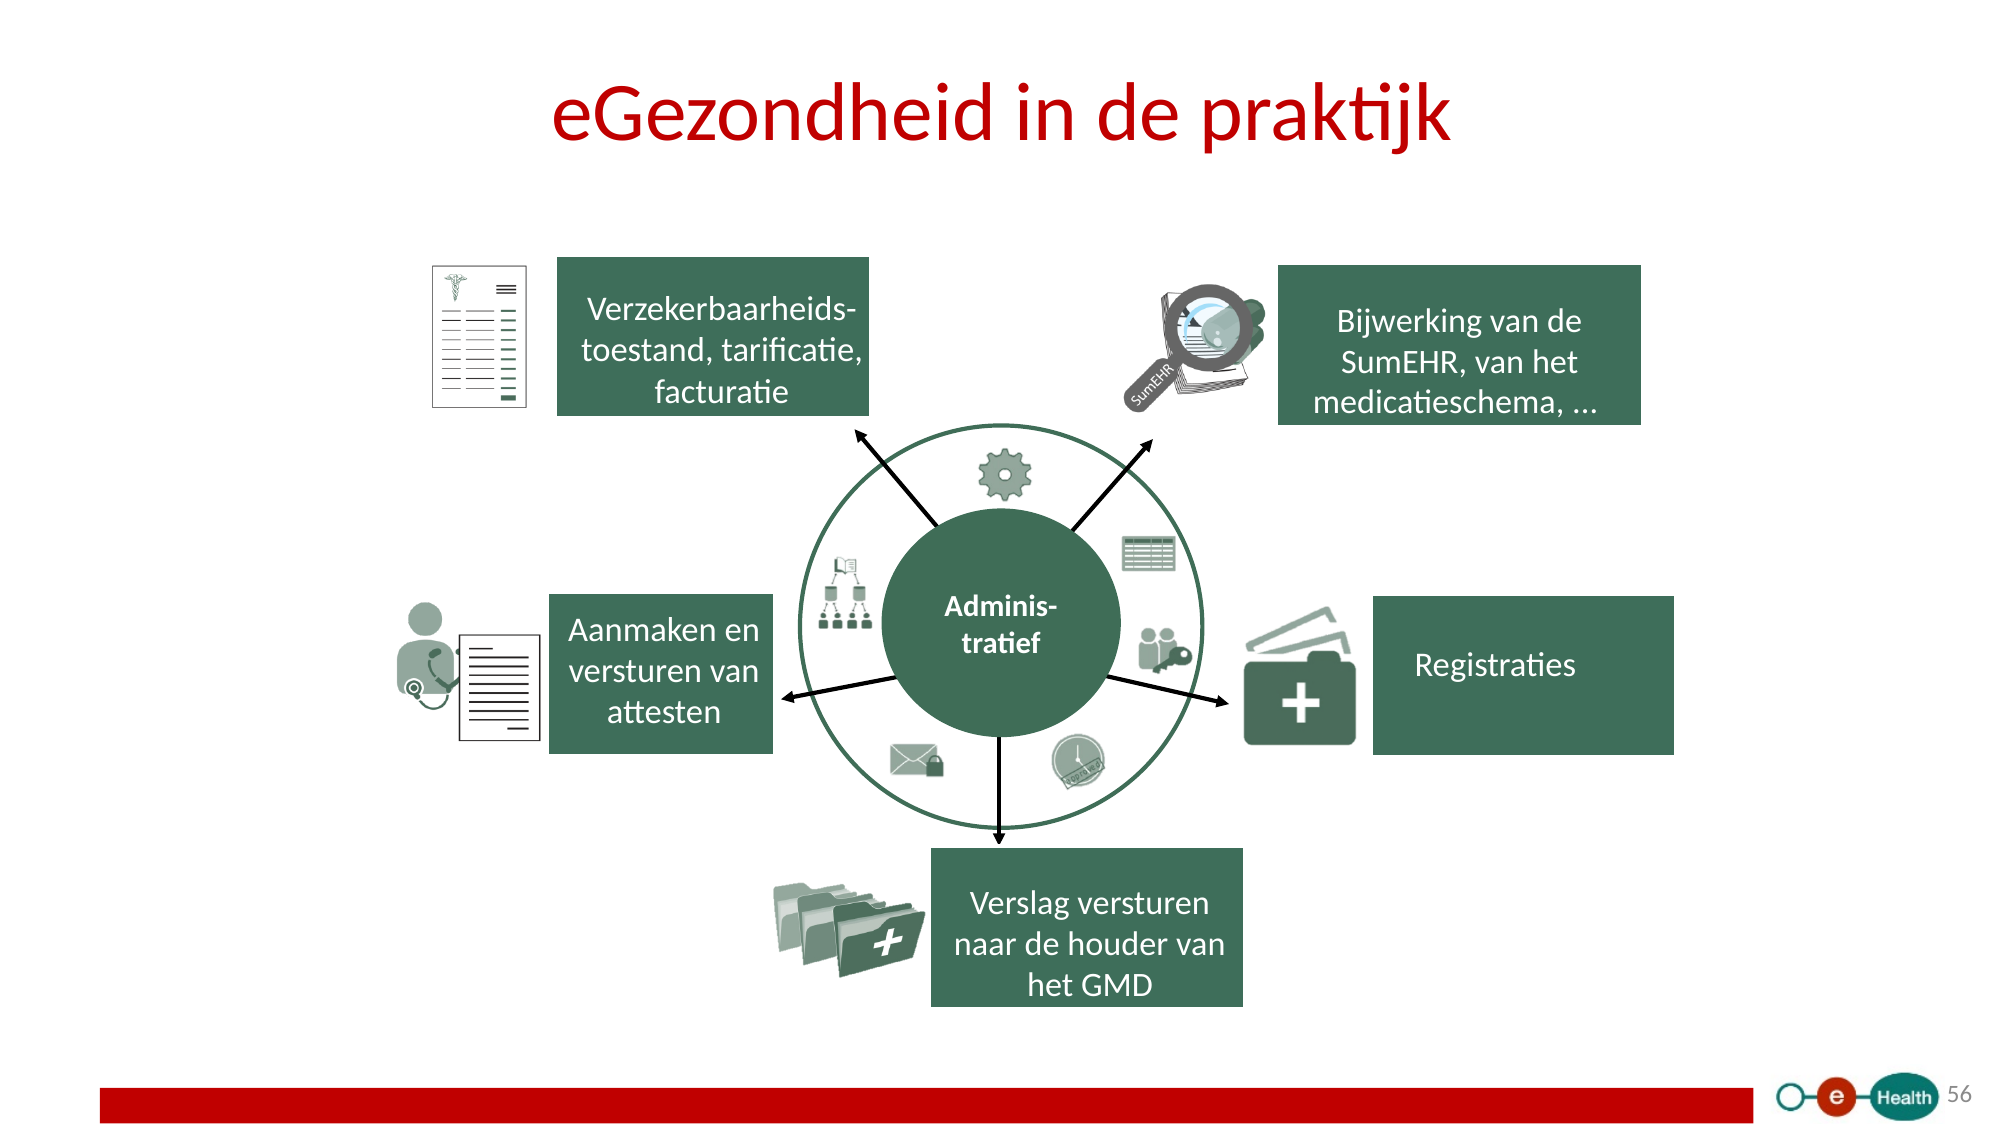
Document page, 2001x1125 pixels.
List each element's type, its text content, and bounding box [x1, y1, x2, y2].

picture [1767, 1064, 1945, 1124]
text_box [754, 845, 1249, 1011]
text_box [390, 254, 881, 429]
title eGezondheid in de praktijk [102, 30, 1903, 183]
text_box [1103, 262, 1644, 430]
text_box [1229, 591, 1677, 758]
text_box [379, 588, 782, 757]
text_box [780, 425, 1230, 844]
